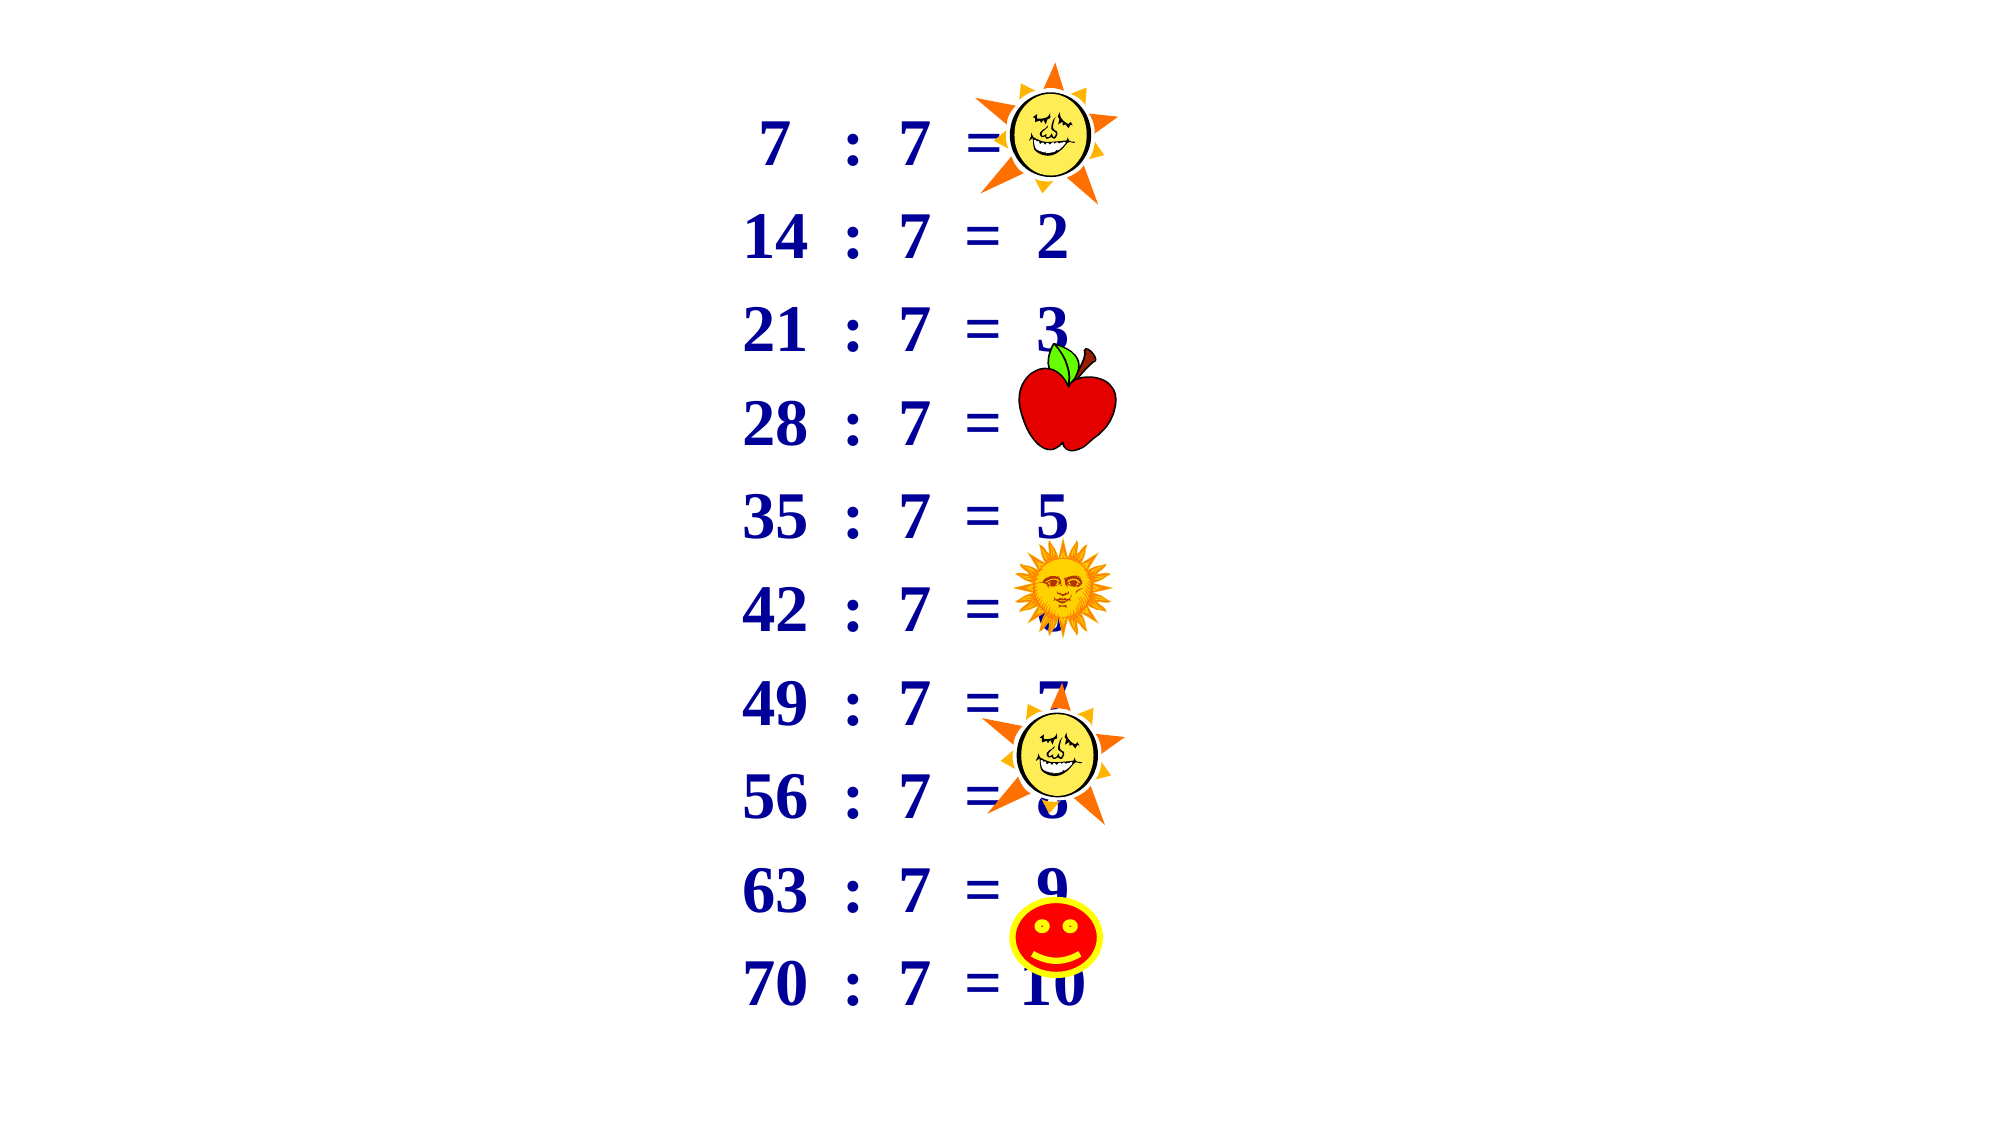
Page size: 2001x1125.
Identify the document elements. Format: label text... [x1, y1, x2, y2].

text_box [1012, 899, 1100, 975]
picture [974, 62, 1119, 205]
picture [1012, 342, 1122, 463]
picture [981, 682, 1126, 826]
list 7 : 7 = 1 14 : 7 = 2 21 : 7 = 3 28 : 7 = 4 35 : 7 = 5 42 : 7 = 6 49 : 7 = 7 56 : 7 = 8 63 : 7 = 9 70 : 7 = 10 [549, 99, 1263, 1063]
picture [1012, 537, 1114, 639]
